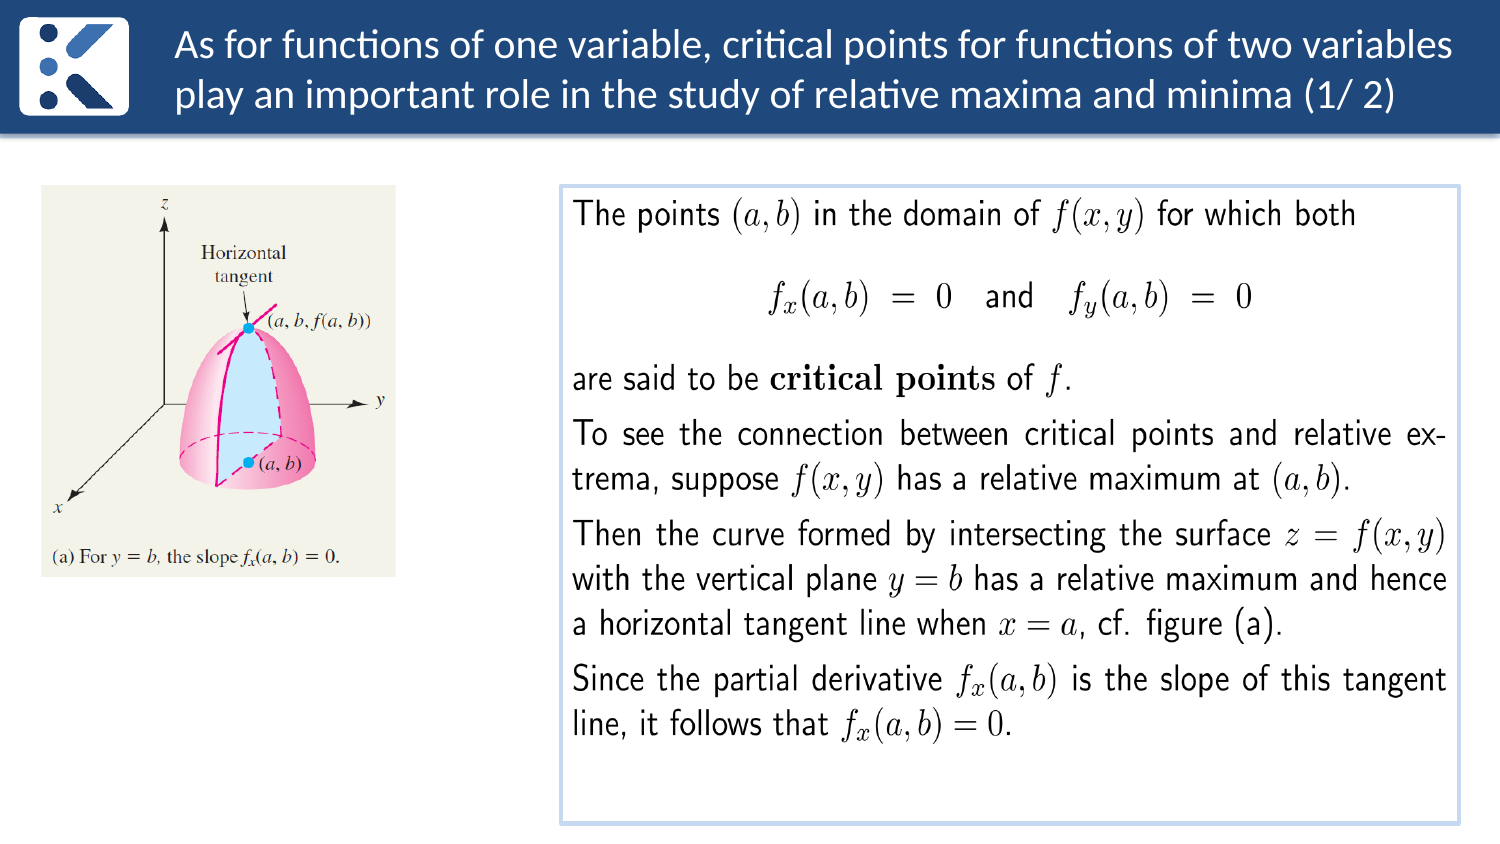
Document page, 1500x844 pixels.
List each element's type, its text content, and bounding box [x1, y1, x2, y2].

picture [41, 185, 396, 578]
picture [27, 18, 122, 115]
title As for functions of one variable, critical points for functions of two variables play an important role in the study of relative maxima and minima (1/ 2) [159, 8, 1483, 126]
picture [572, 197, 1446, 744]
text_box [559, 184, 1461, 826]
